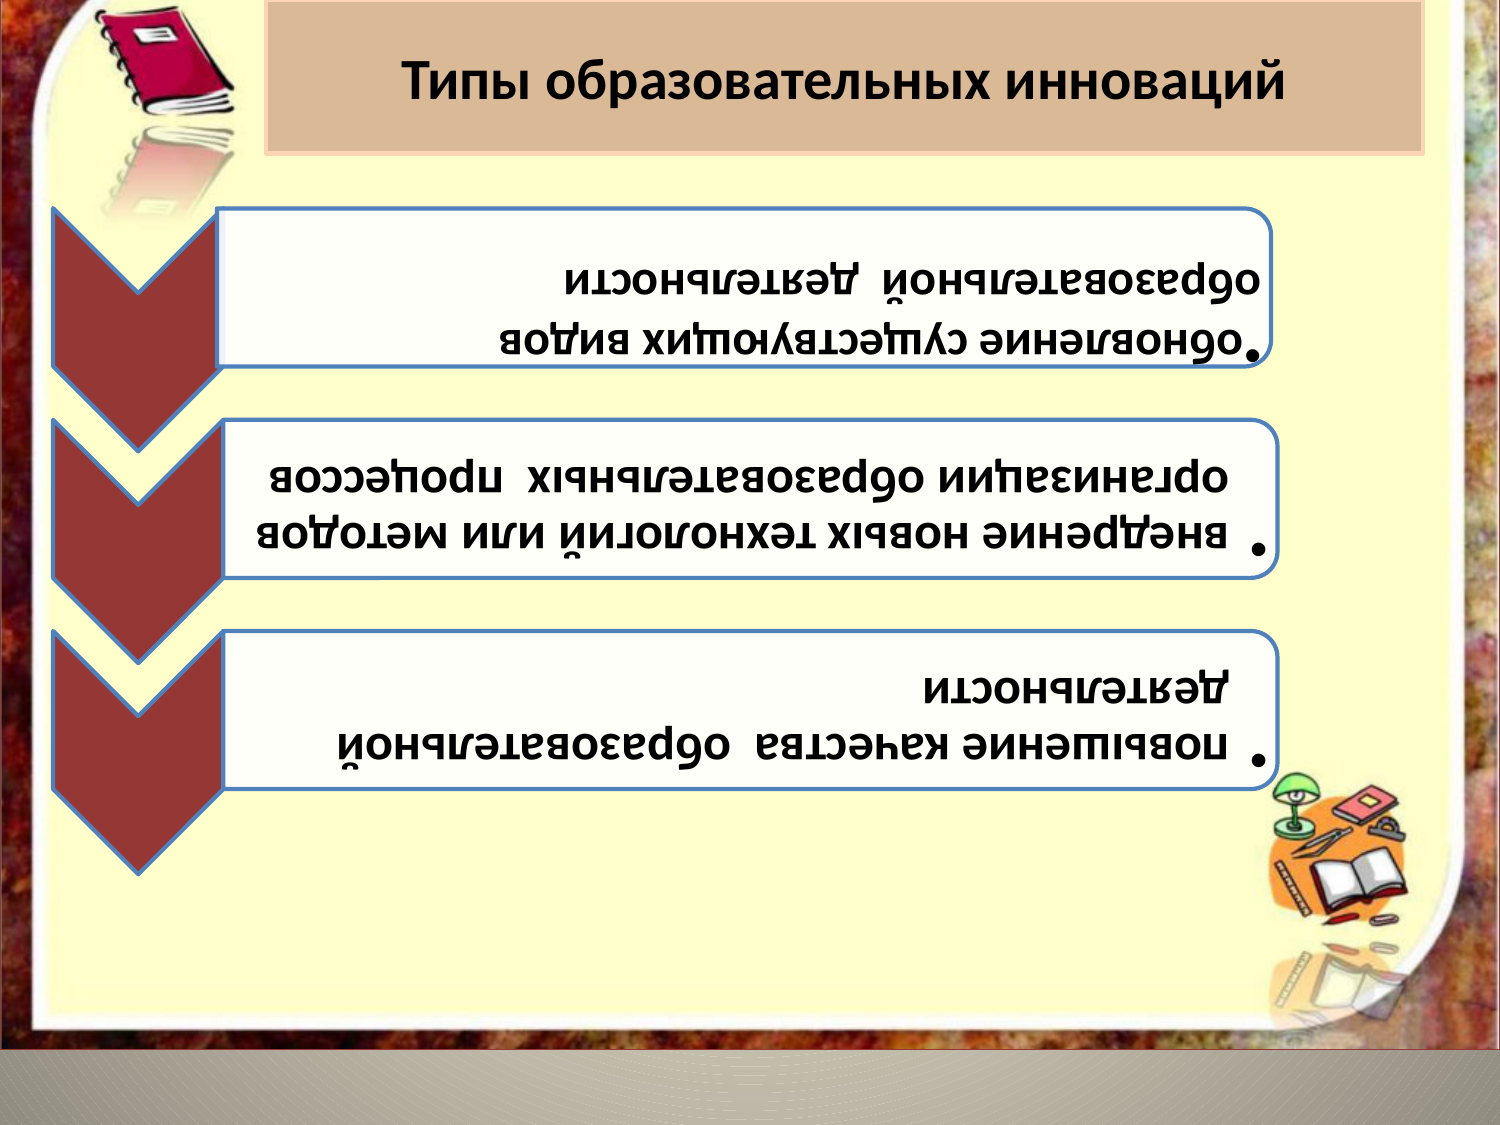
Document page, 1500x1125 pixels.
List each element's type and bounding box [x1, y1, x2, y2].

picture [0, 0, 1500, 1050]
text_box [52, 207, 1278, 875]
